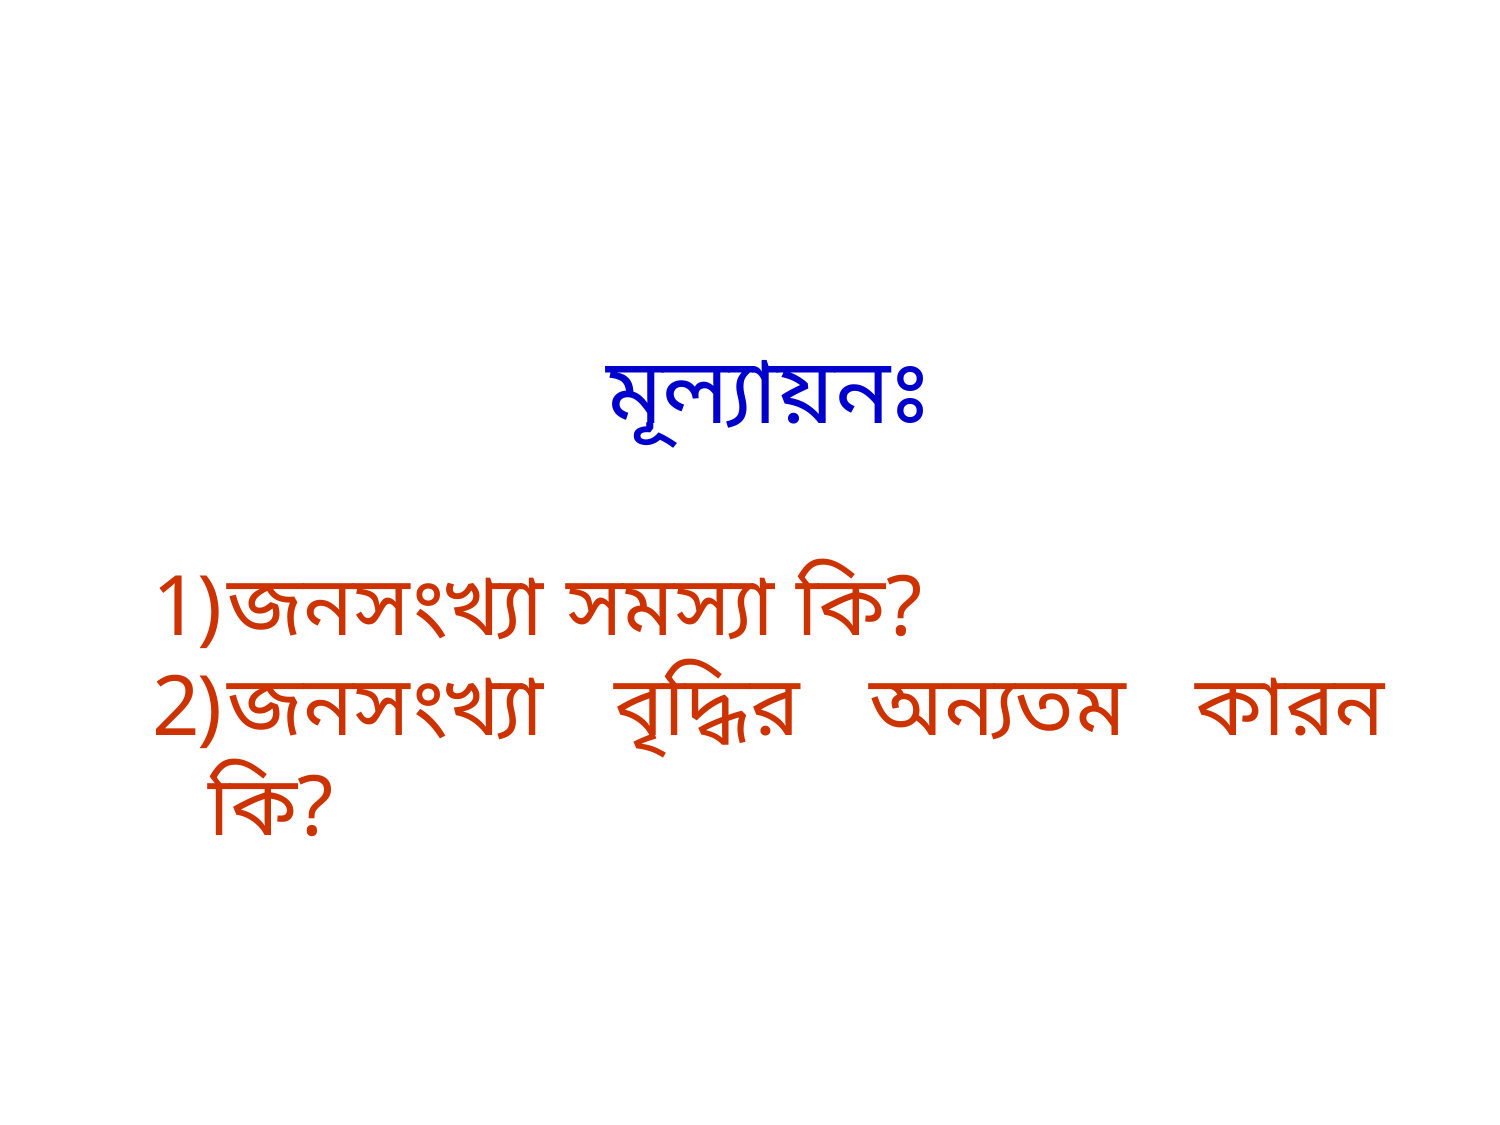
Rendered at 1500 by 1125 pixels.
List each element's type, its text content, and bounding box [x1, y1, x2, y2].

text_box মূল্যায়নঃ জনসংখ্যা সমস্যা কি? জনসংখ্যা বৃদ্ধির অন্যতম কারন কি? [137, 324, 1400, 860]
